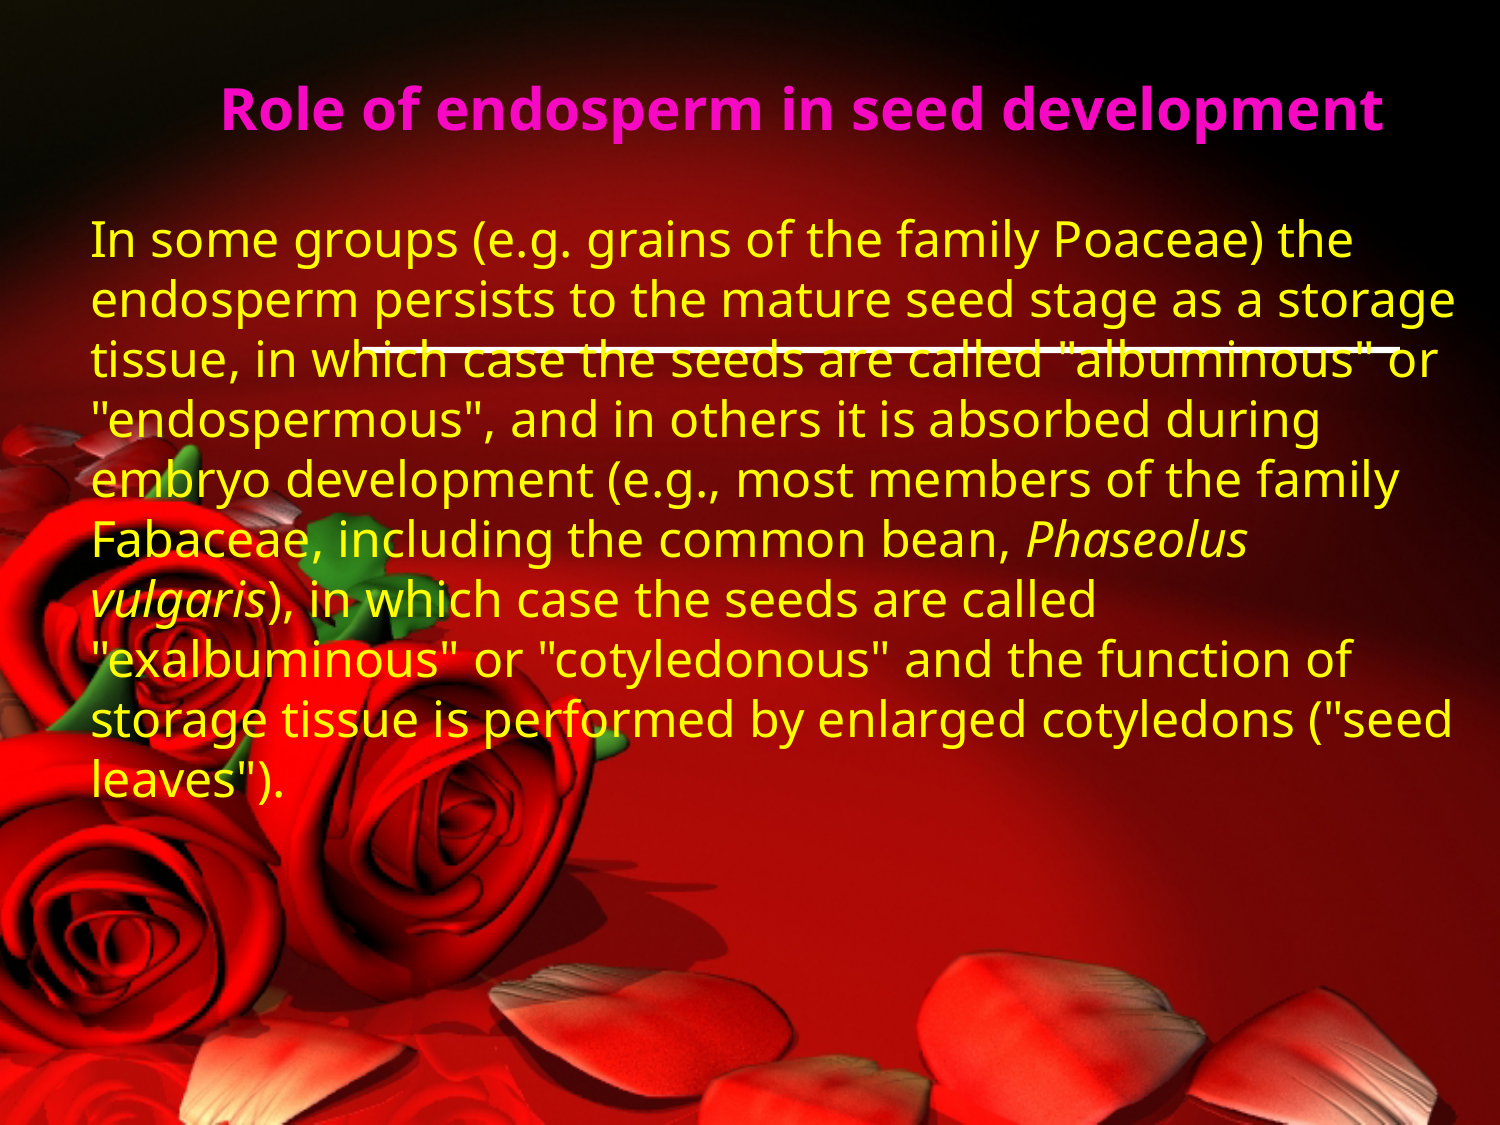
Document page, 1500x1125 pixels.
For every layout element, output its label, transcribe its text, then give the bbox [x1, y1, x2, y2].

picture [0, 0, 1500, 1125]
subtitle In some groups (e.g. grains of the family Poaceae) the endosperm persists to the mature seed stage as a storage tissue, in which case the seeds are called "albuminous" or "endospermous", and in others it is absorbed during embryo development (e.g., most members of the family Fabaceae, including the common bean, Phaseolus vulgaris), in which case the seeds are called "exalbuminous" or "cotyledonous" and the function of storage tissue is performed by enlarged cotyledons ("seed leaves"). [74, 199, 1476, 1051]
title Role of endosperm in seed development [124, 49, 1401, 151]
